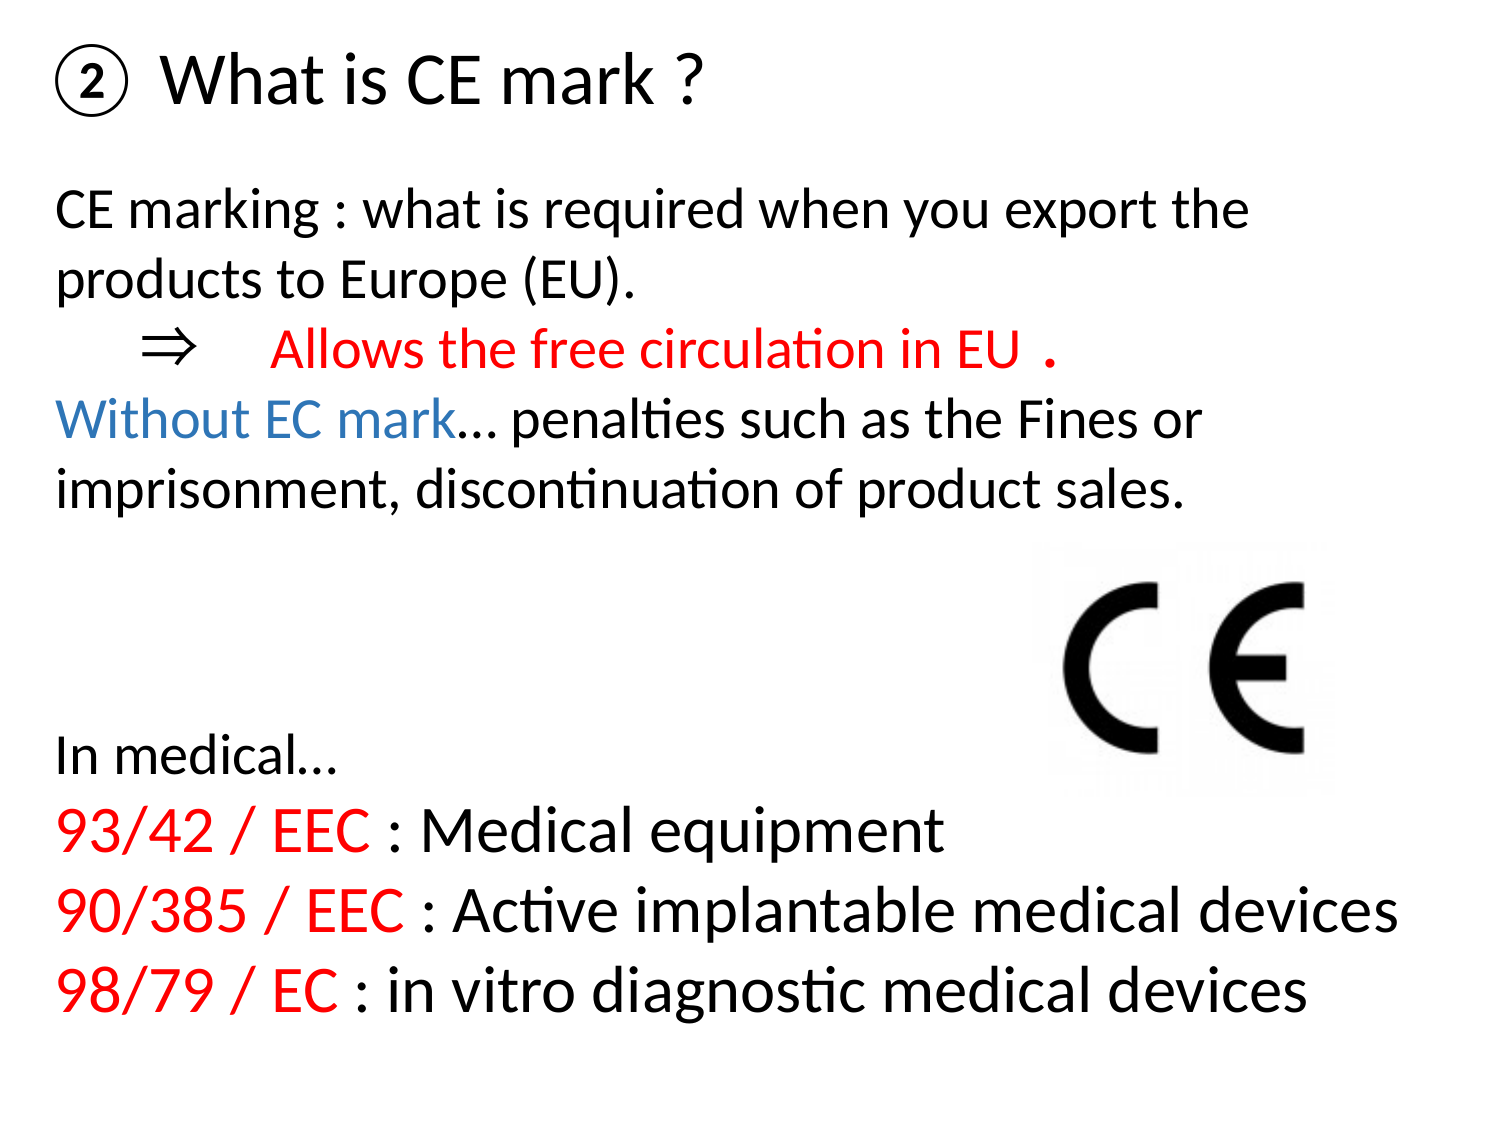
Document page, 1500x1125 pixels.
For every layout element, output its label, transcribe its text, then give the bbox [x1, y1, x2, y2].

picture [1005, 542, 1369, 797]
text_box In medical… 93/42 / EEC : Medical equipment 90/385 / EEC : Active implantable medical devices 98/79 / EC : in vitro diagnostic medical devices [40, 708, 1500, 1034]
text_box CE marking : what is required when you export the products to Europe (EU). ⇒ Allows the free circulation in EU． Without EC mark… penalties such as the Fines or imprisonment, discontinuation of product sales. [40, 162, 1487, 528]
text_box ② What is CE mark ? [28, 22, 1466, 128]
